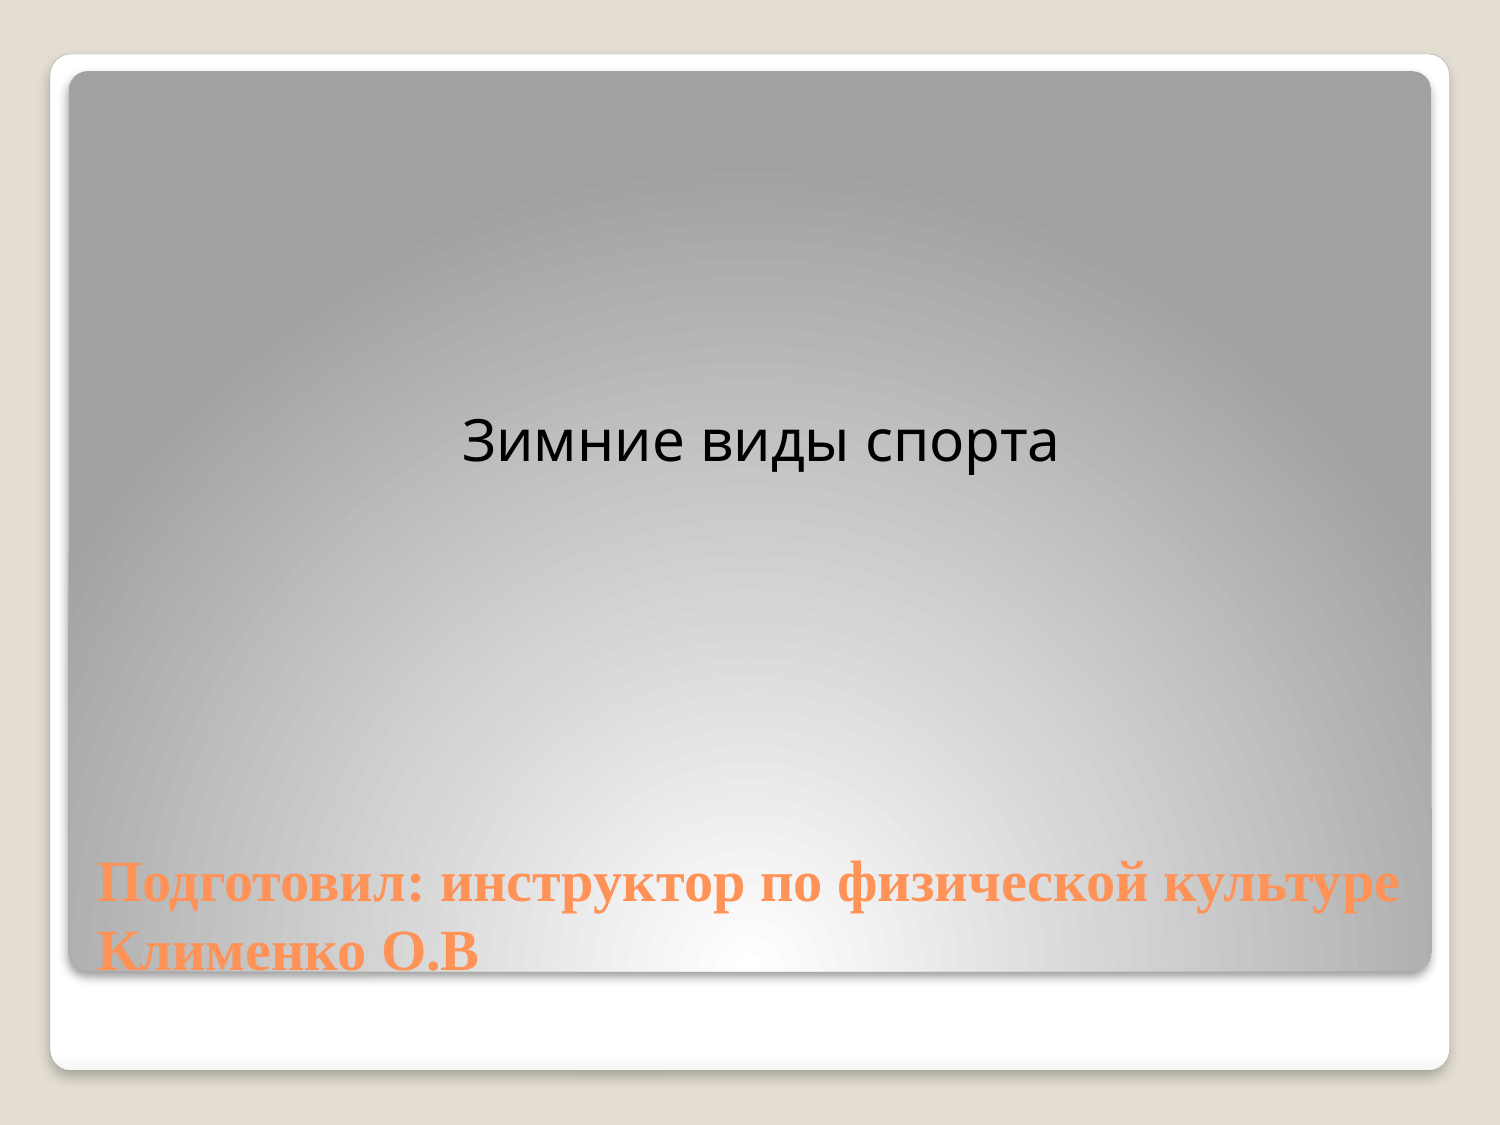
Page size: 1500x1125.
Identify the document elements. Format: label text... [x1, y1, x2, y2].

list Зимние виды спорта [82, 86, 1425, 774]
title Подготовил: инструктор по физической культуре Клименко О.В [82, 817, 1425, 990]
